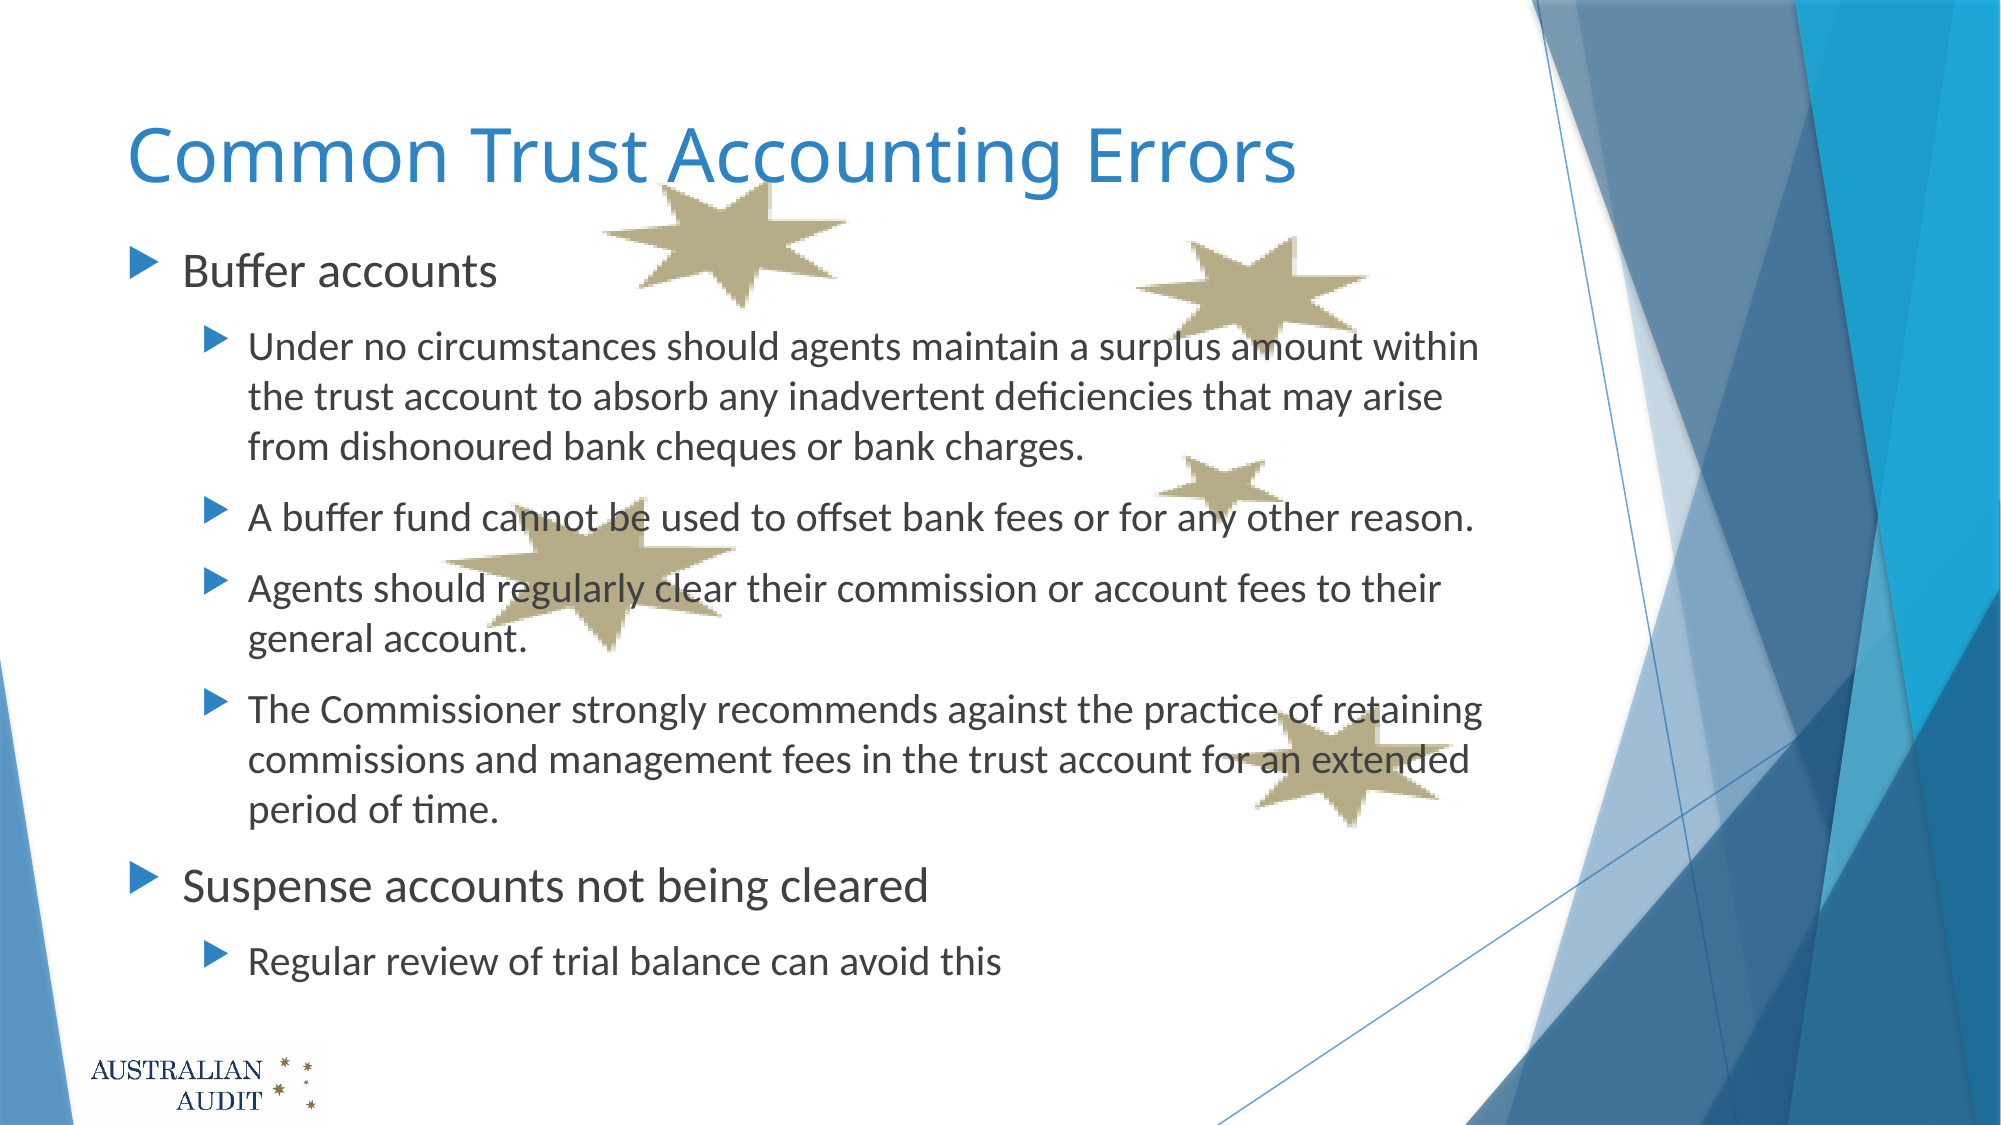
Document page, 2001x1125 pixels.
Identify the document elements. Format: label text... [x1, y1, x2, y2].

title Common Trust Accounting Errors [111, 99, 1522, 230]
picture [76, 1041, 329, 1125]
list Buffer accounts Under no circumstances should agents maintain a surplus amount within the trust account to absorb any inadvertent deficiencies that may arise from dishonoured bank cheques or bank charges. A buffer fund cannot be used to offset bank fees or for any other reason. Agents should regularly clear their commission or account fees to their general account. The Commissioner strongly recommends against the practice of retaining commissions and management fees in the trust account for an extended period of time. Suspense accounts not being cleared Regular review of trial balance can avoid this [111, 230, 1522, 991]
